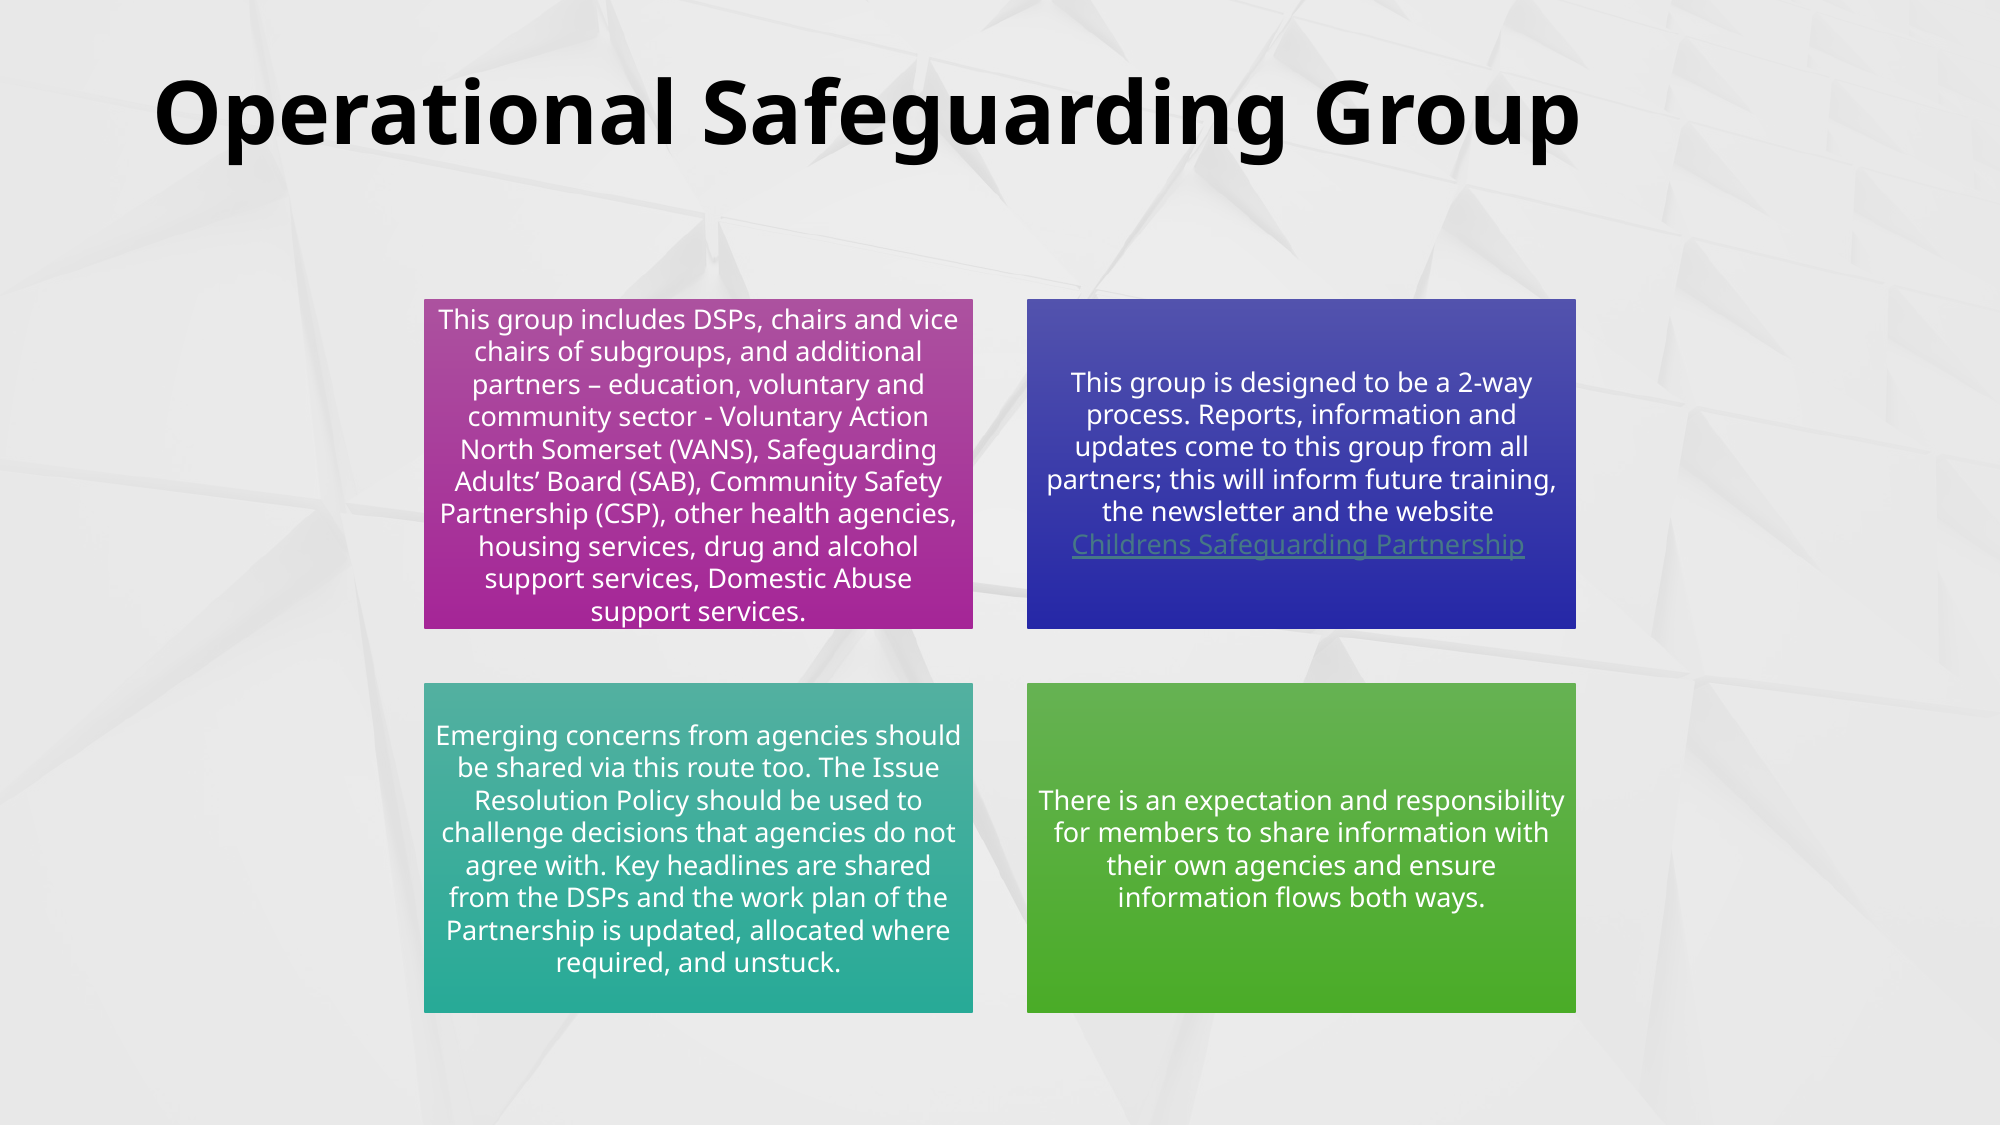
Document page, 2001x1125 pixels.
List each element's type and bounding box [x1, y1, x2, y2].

picture [0, 0, 2000, 1125]
list [136, 298, 1863, 1014]
